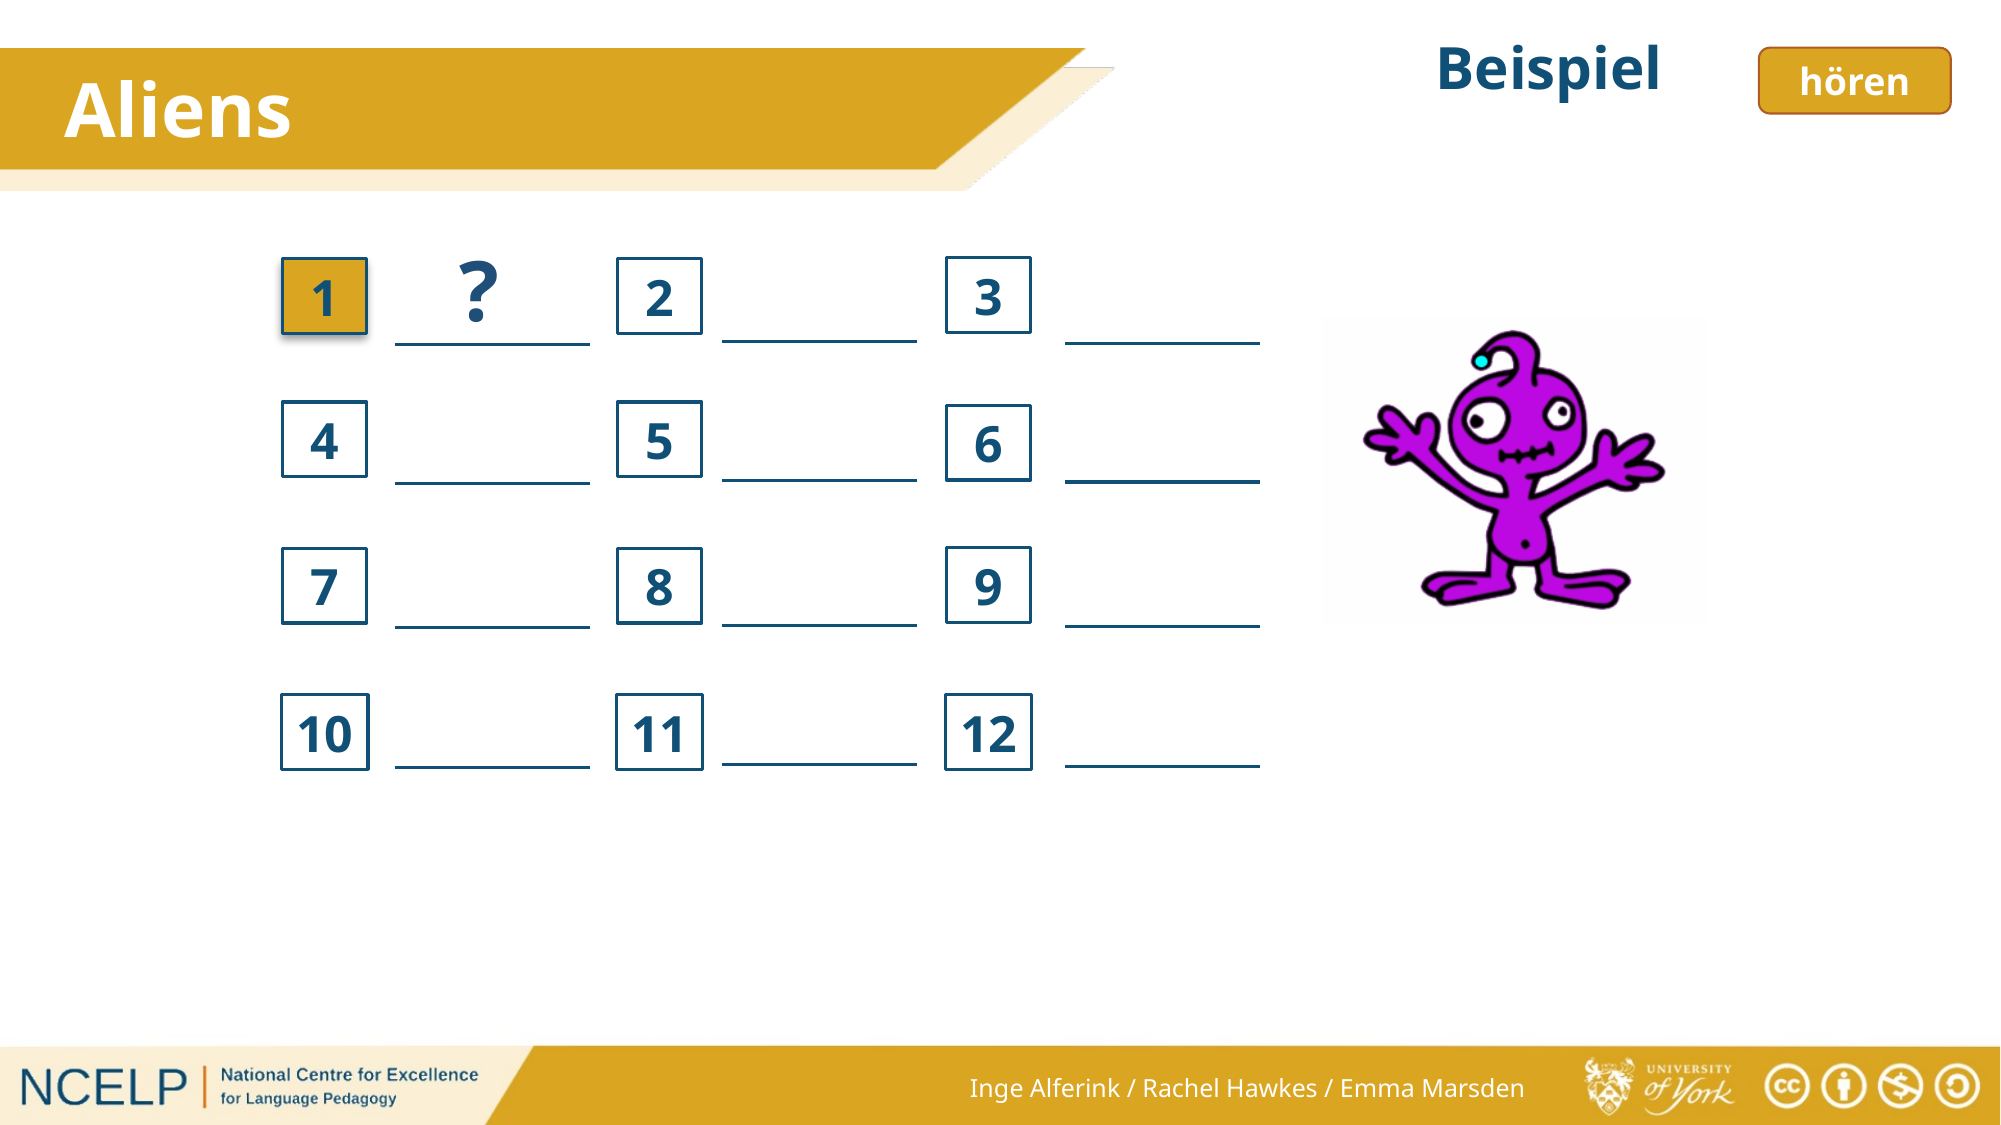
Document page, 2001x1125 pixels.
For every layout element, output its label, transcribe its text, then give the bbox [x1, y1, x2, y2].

text_box hören [1759, 46, 1952, 115]
text_box 8 [617, 548, 702, 624]
text_box 4 [282, 401, 367, 477]
text_box 9 [946, 547, 1031, 623]
picture [0, 0, 2001, 1125]
text_box 6 [946, 405, 1031, 480]
text_box 10 [281, 694, 368, 770]
text_box 1 [282, 258, 367, 334]
text_box 2 [617, 258, 702, 334]
text_box 11 [616, 694, 703, 770]
text_box 7 [282, 548, 367, 624]
text_box 3 [946, 257, 1031, 333]
text_box ? [444, 230, 540, 344]
text_box 12 [945, 694, 1032, 770]
text_box Inge Alferink / Rachel Hawkes / Emma Marsden [955, 1065, 1678, 1110]
text_box Beispiel [1294, 23, 1804, 109]
text_box 5 [617, 401, 702, 477]
